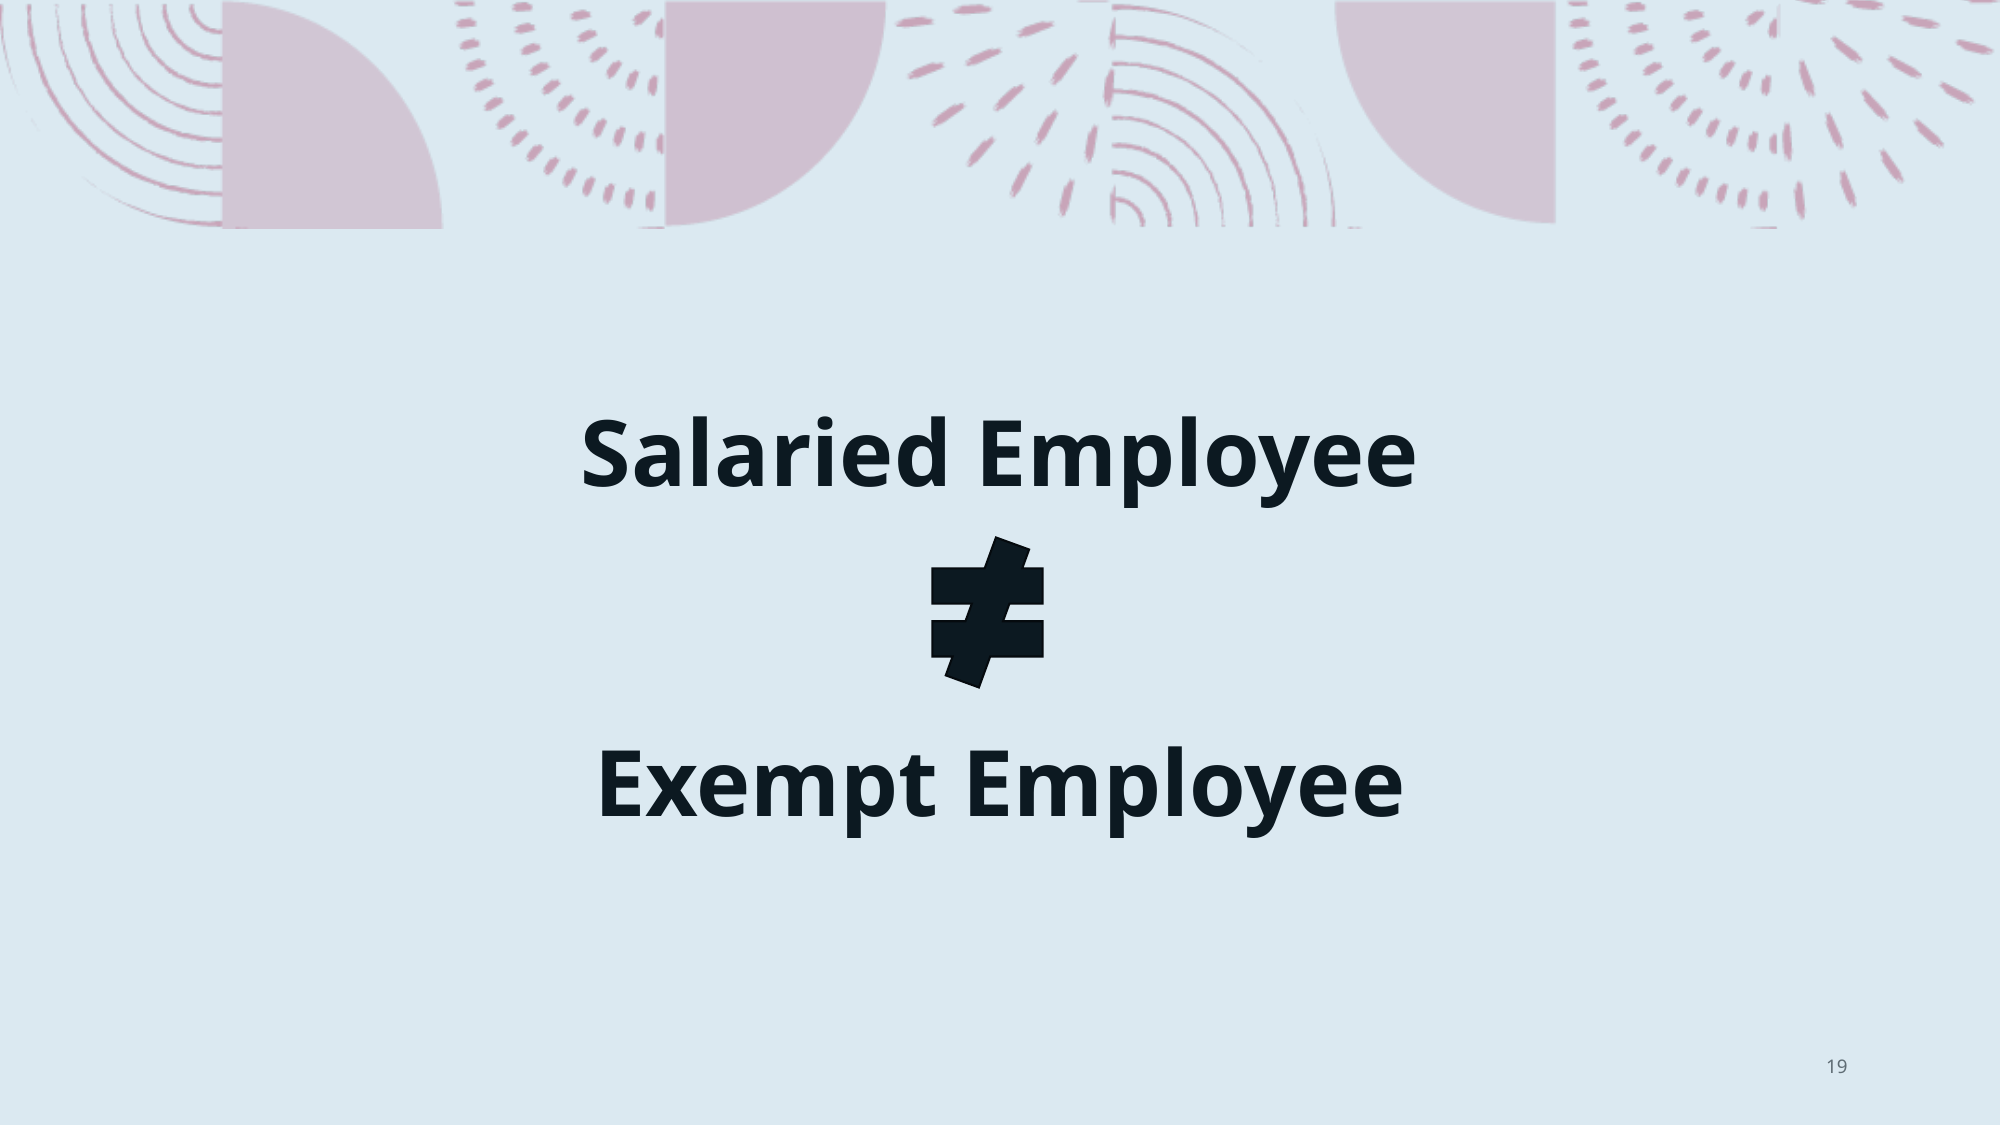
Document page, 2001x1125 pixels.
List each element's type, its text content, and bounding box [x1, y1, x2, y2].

text_box [931, 536, 1044, 689]
slide_number 19 [1412, 1037, 1863, 1098]
title Salaried Employee Exempt Employee [0, 232, 2000, 843]
